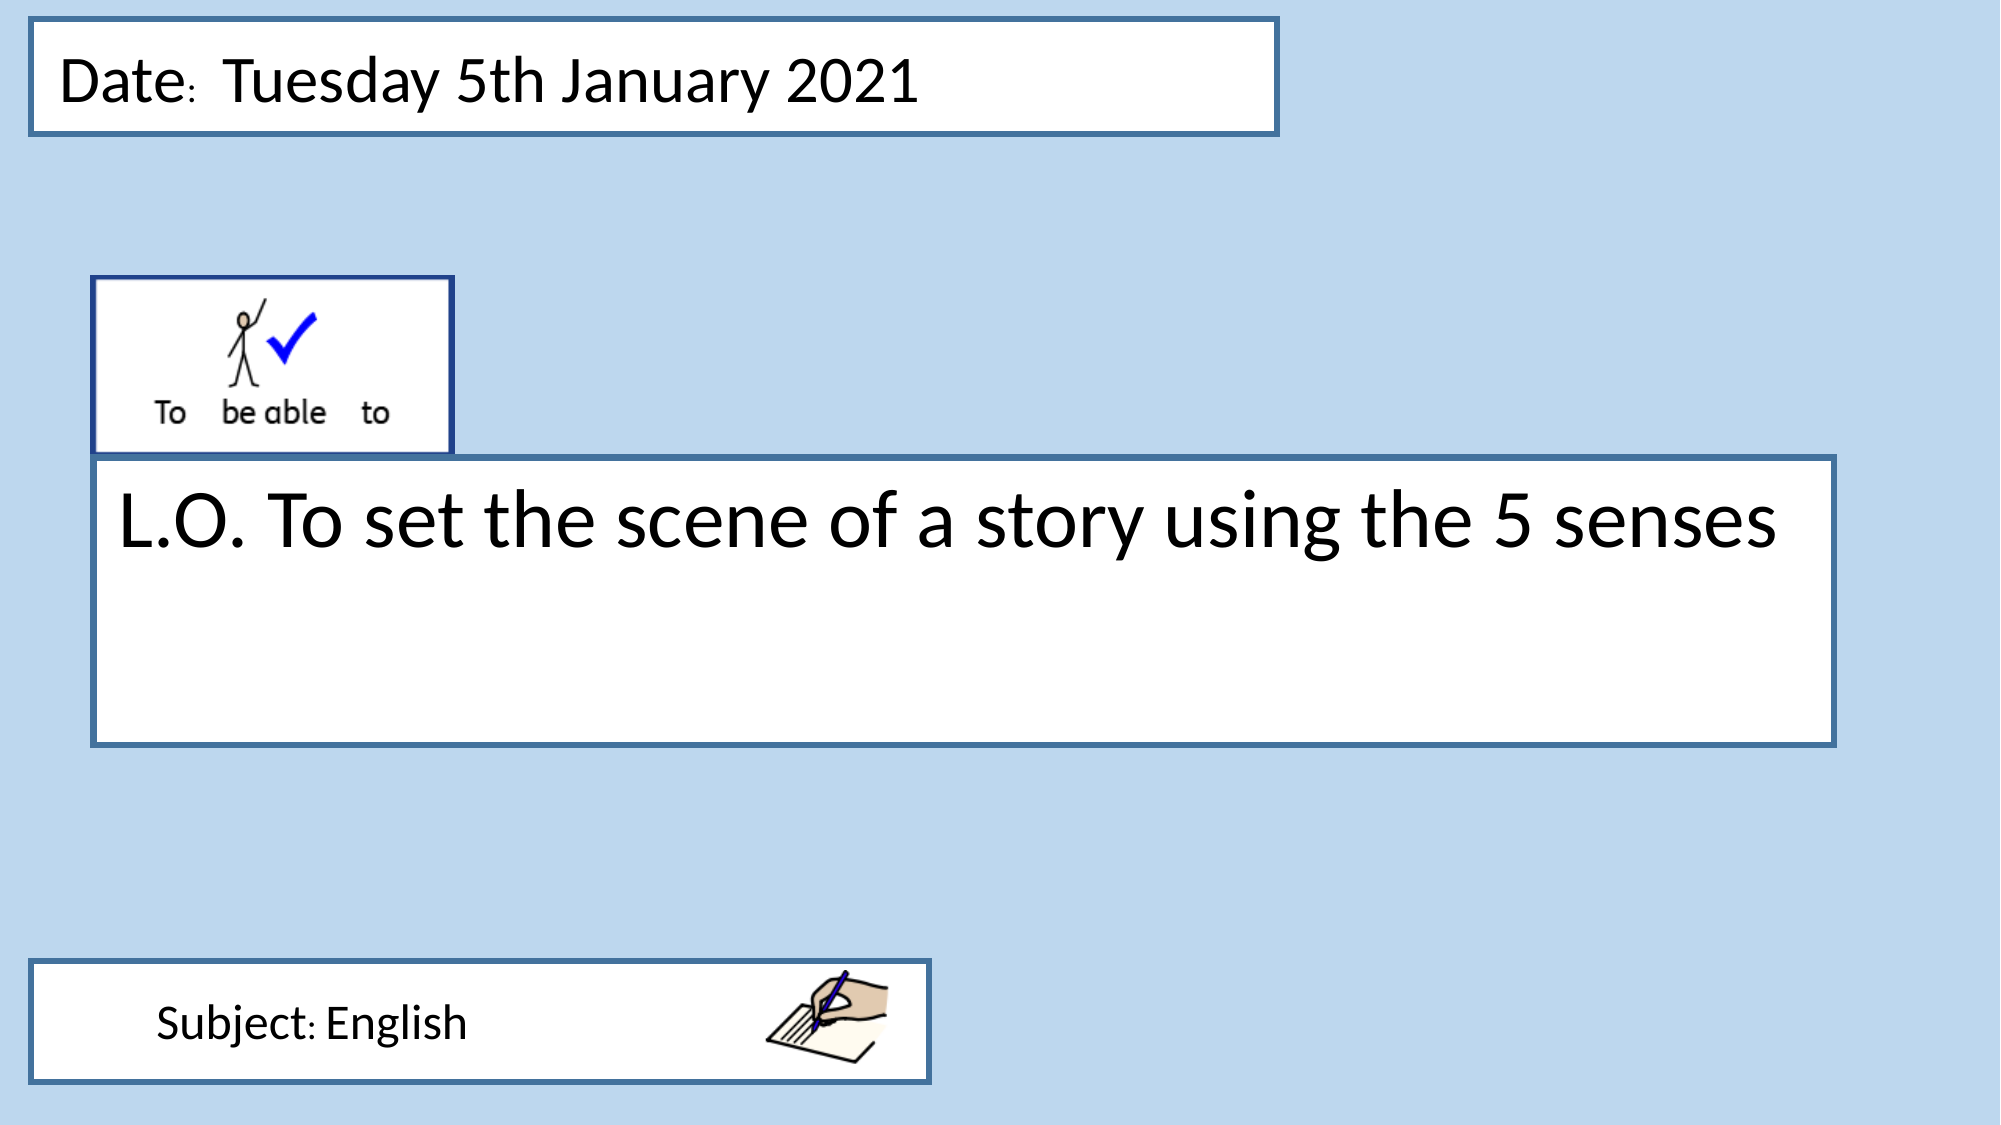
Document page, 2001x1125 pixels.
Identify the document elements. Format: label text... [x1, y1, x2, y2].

text_box L.O. To set the scene of a story using the 5 senses [104, 456, 1816, 572]
text_box [92, 456, 1835, 746]
text_box [30, 18, 1278, 135]
text_box Subject: English [141, 981, 762, 1057]
text_box Date: Tuesday 5th January 2021 [44, 28, 1264, 124]
picture [762, 970, 899, 1076]
picture [90, 275, 455, 457]
text_box [30, 960, 930, 1083]
